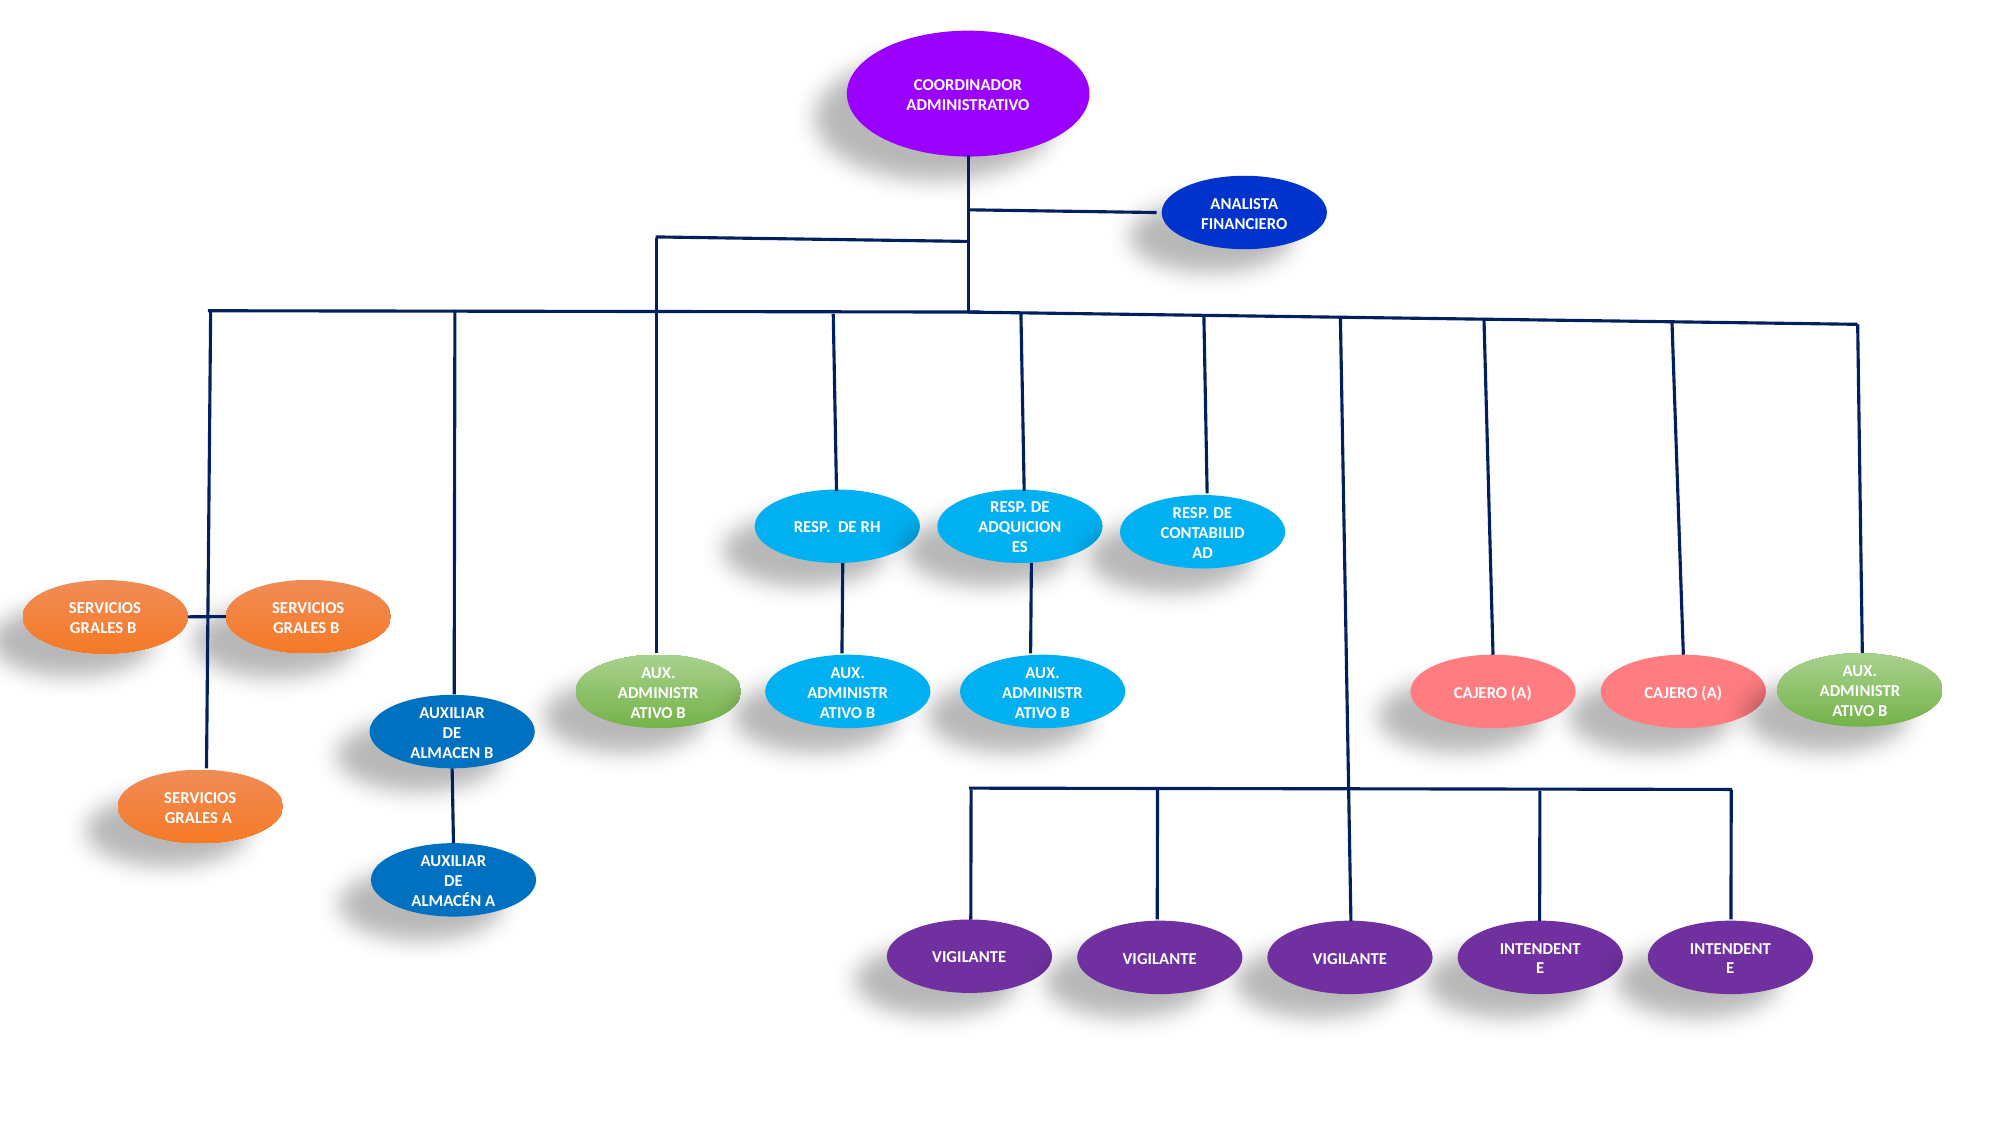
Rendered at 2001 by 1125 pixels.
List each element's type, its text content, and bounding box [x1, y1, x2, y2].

text_box VIGILANTE [1267, 920, 1433, 995]
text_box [1857, 324, 1863, 655]
text_box AUX. ADMINISTRATIVO B [1777, 653, 1943, 727]
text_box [1340, 790, 1351, 922]
text_box CAJERO (A) [1600, 654, 1761, 729]
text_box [1671, 322, 1684, 655]
text_box CAJERO (A) [1410, 654, 1576, 729]
text_box RESP. DE ADQUICIONES [937, 489, 1102, 563]
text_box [833, 313, 837, 492]
text_box SERVICIOS GRALES B [22, 580, 188, 654]
text_box ANALISTA FINANCIERO [1161, 175, 1327, 250]
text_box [1020, 325, 1025, 491]
text_box COORDINADOR ADMINISTRATIVO [846, 30, 1090, 157]
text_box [1340, 318, 1351, 788]
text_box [1203, 316, 1208, 494]
text_box VIGILANTE [886, 919, 1051, 993]
text_box AUX. ADMINISTRATIVO B [575, 654, 740, 729]
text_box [968, 312, 1858, 325]
text_box AUXILIAR DE ALMACÉN A [370, 843, 537, 917]
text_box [968, 209, 1157, 213]
text_box INTENDENTE [1647, 920, 1814, 995]
text_box SERVICIOS GRALES A [117, 769, 284, 844]
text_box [655, 236, 968, 242]
text_box RESP. DE RH [754, 489, 917, 563]
text_box SERVICIOS GRALES B [225, 579, 392, 654]
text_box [1484, 318, 1494, 655]
text_box RESP. DE CONTABILIDAD [1119, 495, 1286, 569]
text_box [206, 617, 211, 769]
text_box AUX. ADMINISTRATIVO B [765, 654, 931, 729]
text_box AUXILIAR DE ALMACEN B [369, 694, 535, 769]
text_box INTENDENTE [1457, 920, 1622, 995]
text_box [206, 311, 211, 616]
text_box VIGILANTE [1077, 920, 1243, 995]
text_box AUX. ADMINISTRATIVO B [960, 654, 1126, 729]
